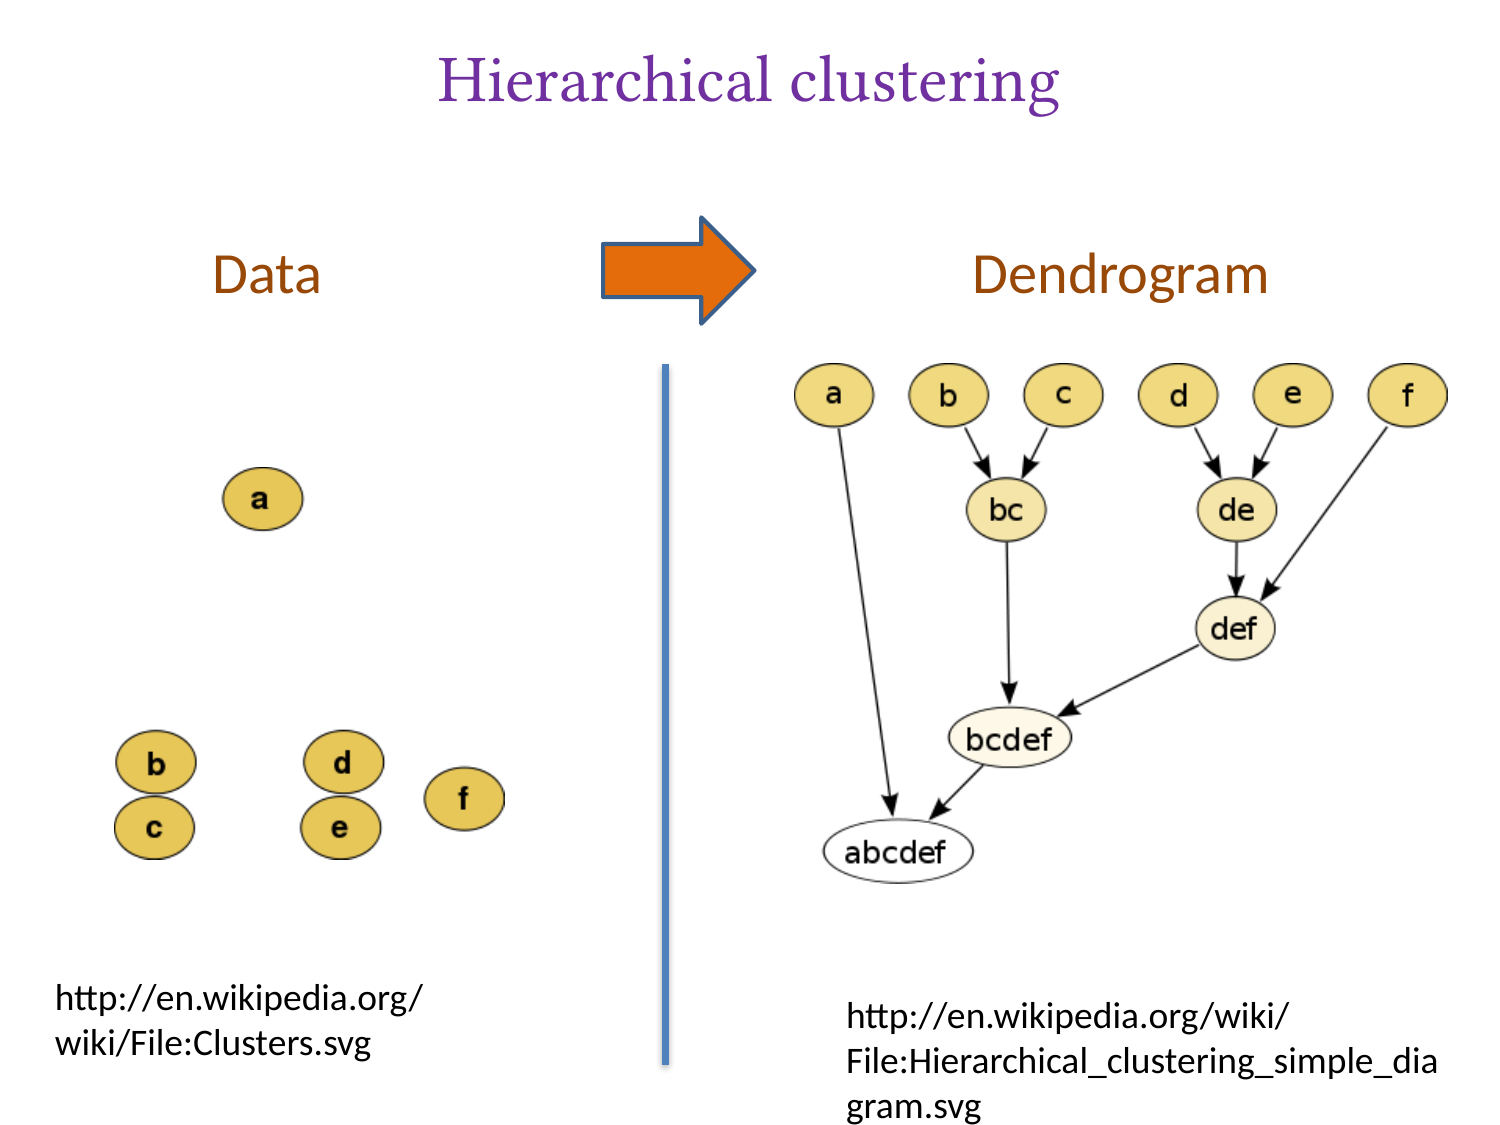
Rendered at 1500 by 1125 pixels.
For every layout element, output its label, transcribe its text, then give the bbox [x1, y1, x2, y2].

text_box Dendrogram [958, 227, 1285, 313]
text_box Hierarchical clustering [423, 27, 1077, 123]
text_box [601, 215, 757, 326]
text_box Data [197, 227, 338, 313]
picture [113, 466, 506, 860]
picture [794, 363, 1449, 885]
text_box http://en.wikipedia.org/wiki/File:Clusters.svg [40, 965, 519, 1071]
text_box http://en.wikipedia.org/wiki/File:Hierarchical_clustering_simple_diagram.svg [831, 983, 1464, 1125]
